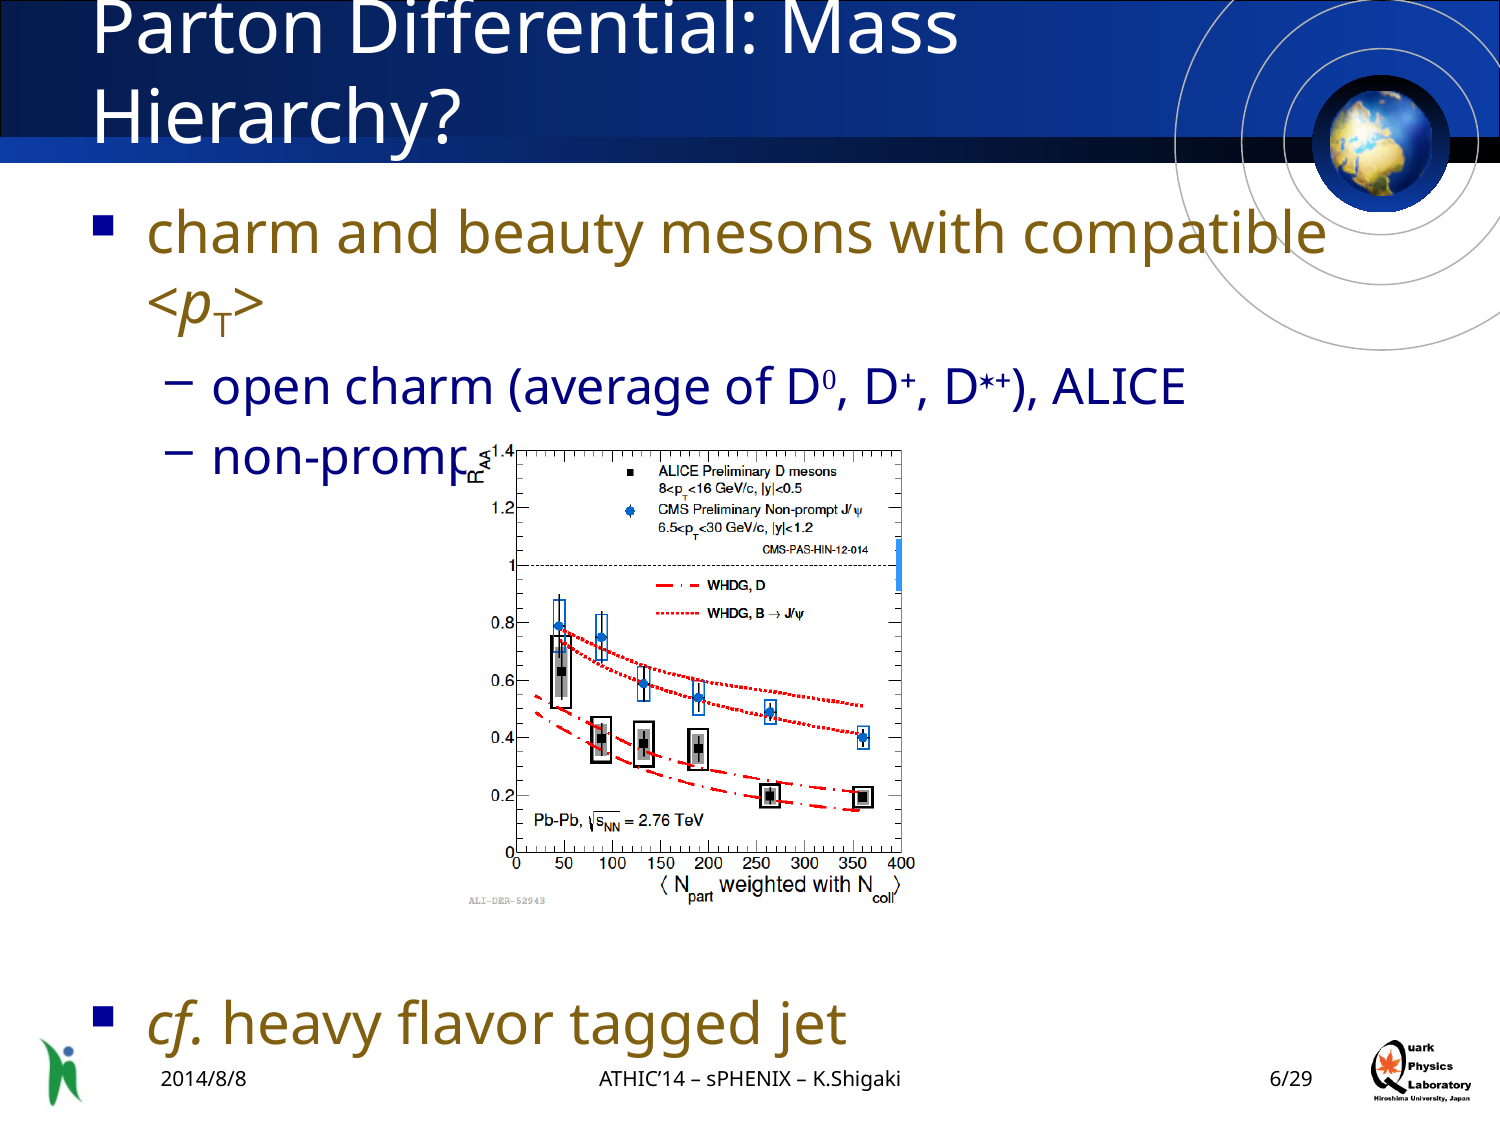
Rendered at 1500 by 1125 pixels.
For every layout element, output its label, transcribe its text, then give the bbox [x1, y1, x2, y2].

title Parton Differential: Mass Hierarchy? [75, 0, 1294, 138]
slide_number 5/29 [1221, 1058, 1328, 1103]
list charm and beauty mesons with compatible <pT> open charm (average of D0, D+, D*+), ALICE non-prompt J/Y ( B), CMS cf. heavy flavor tagged jet [75, 187, 1424, 1036]
footer ATHIC’14 – sPHENIX – K.Shigaki [257, 1058, 1221, 1103]
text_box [466, 434, 928, 906]
picture [1371, 1040, 1471, 1102]
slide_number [145, 1058, 257, 1103]
picture [0, 1019, 141, 1125]
picture [1330, 91, 1432, 196]
